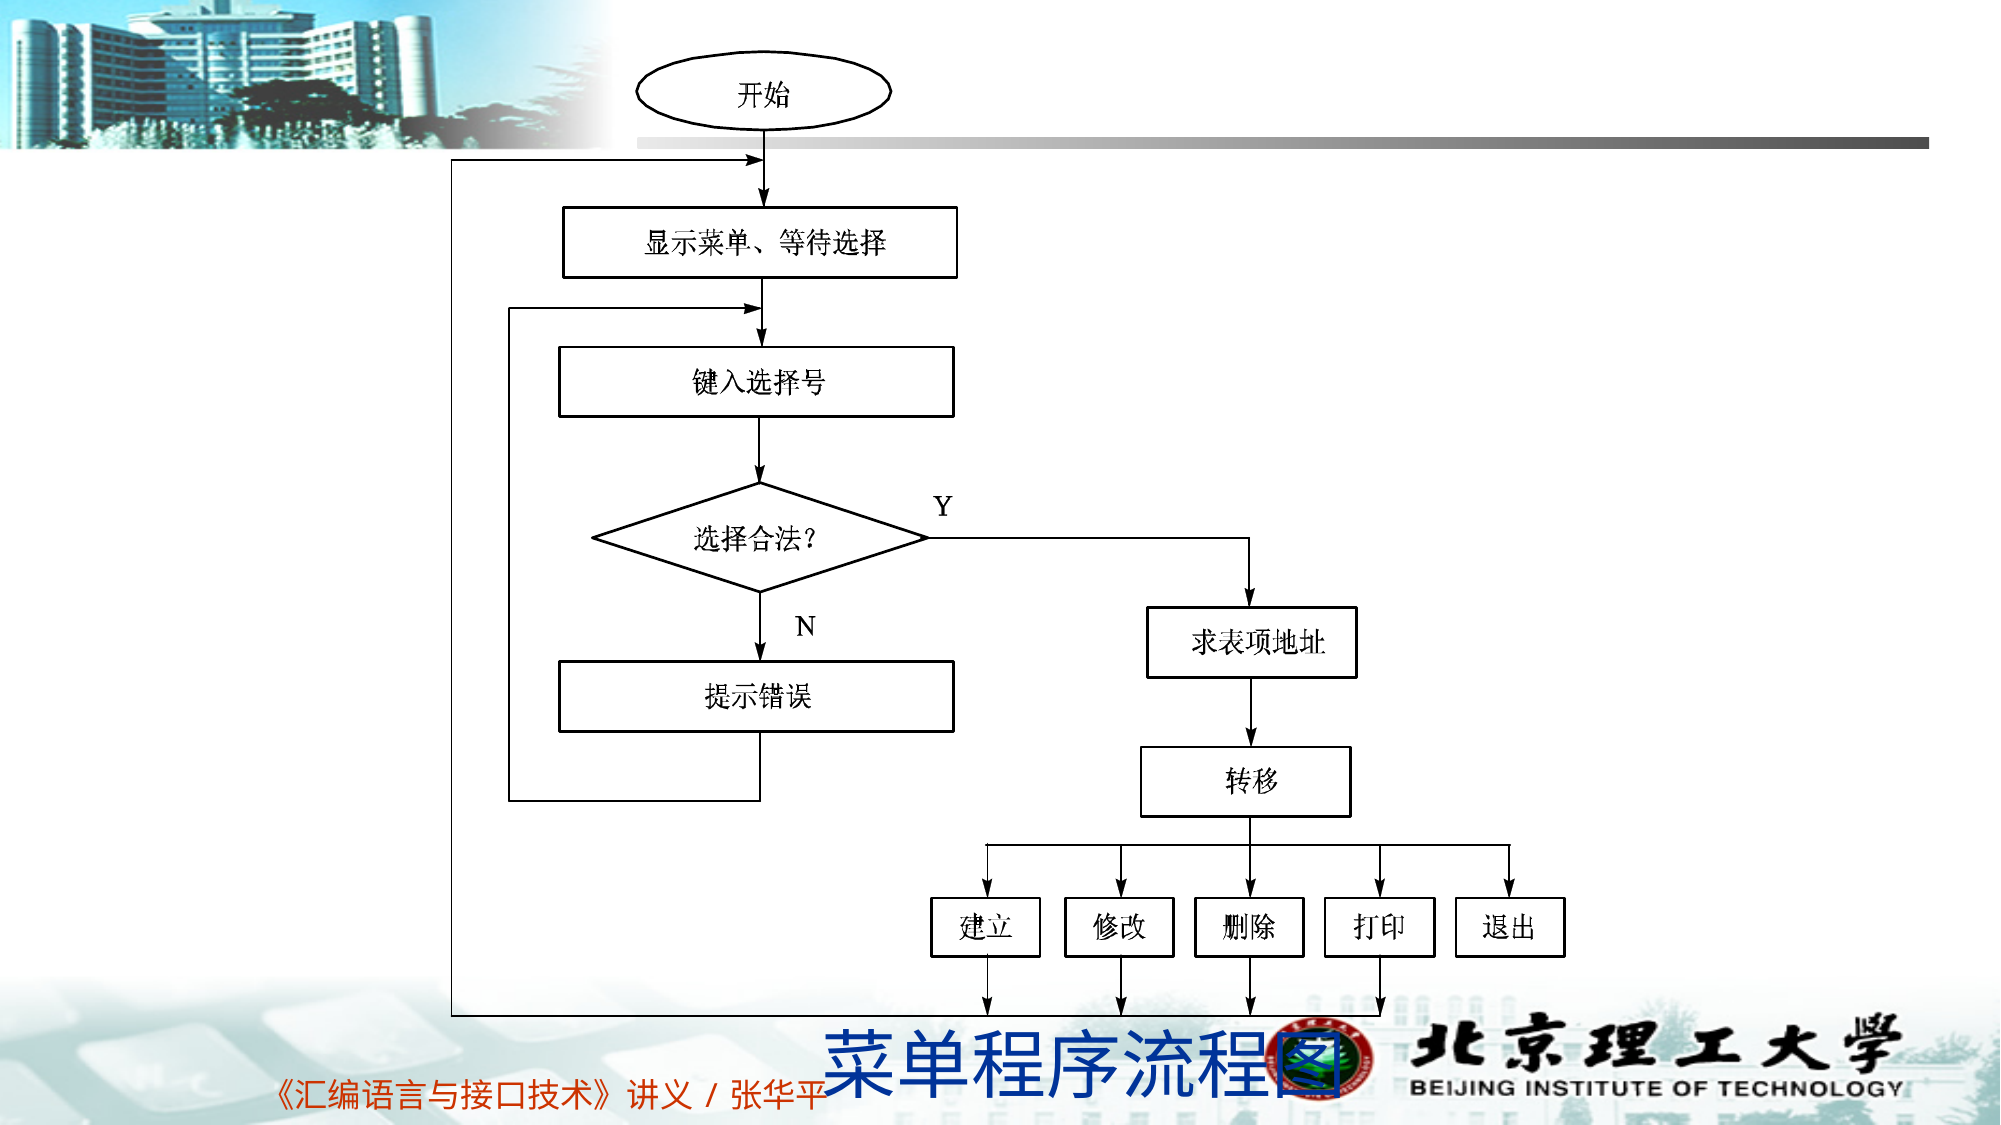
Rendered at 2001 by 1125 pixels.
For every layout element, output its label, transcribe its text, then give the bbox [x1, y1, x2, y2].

picture [0, 0, 2000, 1125]
text_box 菜单程序流程图 [806, 1026, 1379, 1115]
